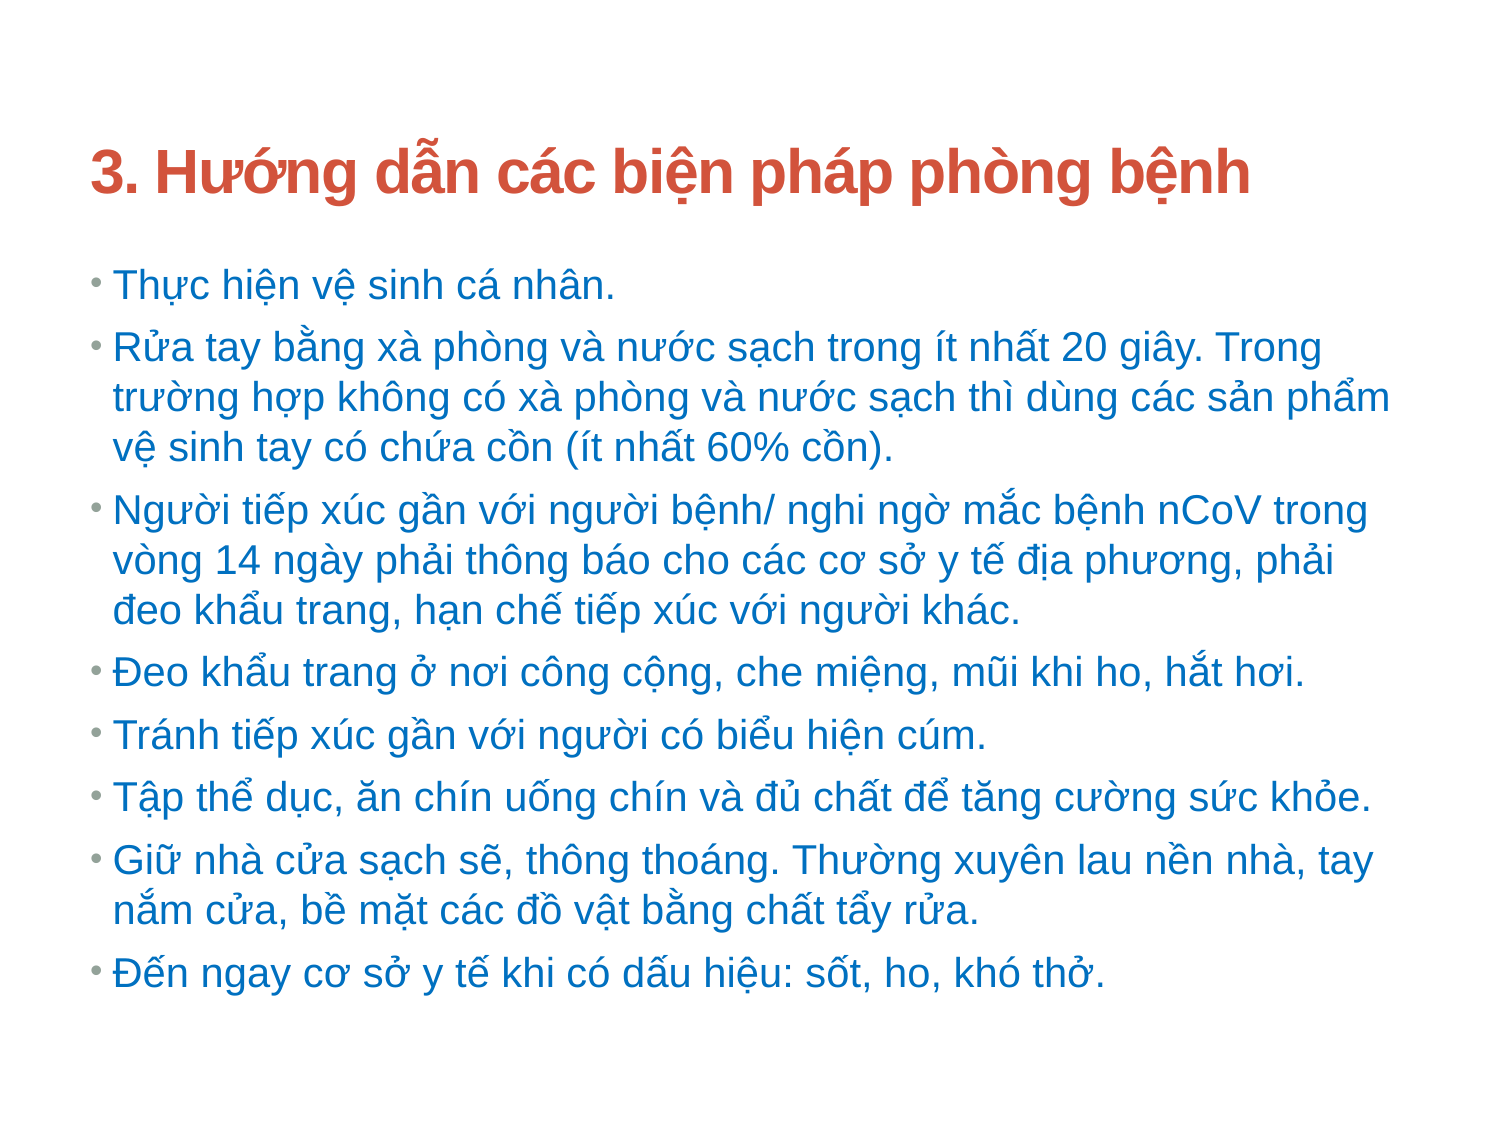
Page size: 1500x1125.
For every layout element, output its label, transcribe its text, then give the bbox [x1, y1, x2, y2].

list Thực hiện vệ sinh cá nhân. Rửa tay bằng xà phòng và nước sạch trong ít nhất 20 giây. Trong trường hợp không có xà phòng và nước sạch thì dùng các sản phẩm vệ sinh tay có chứa cồn (ít nhất 60% cồn). Người tiếp xúc gần với người bệnh/ nghi ngờ mắc bệnh nCoV trong vòng 14 ngày phải thông báo cho các cơ sở y tế địa phương, phải đeo khẩu trang, hạn chế tiếp xúc với người khác. Đeo khẩu trang ở nơi công cộng, che miệng, mũi khi ho, hắt hơi. Tránh tiếp xúc gần với người có biểu hiện cúm. Tập thể dục, ăn chín uống chín và đủ chất để tăng cường sức khỏe. Giữ nhà cửa sạch sẽ, thông thoáng. Thường xuyên lau nền nhà, tay nắm cửa, bề mặt các đồ vật bằng chất tẩy rửa. Đến ngay cơ sở y tế khi có dấu hiệu: sốt, ho, khó thở. [75, 249, 1425, 1063]
title 3. Hướng dẫn các biện pháp phòng bệnh [75, 87, 1425, 249]
